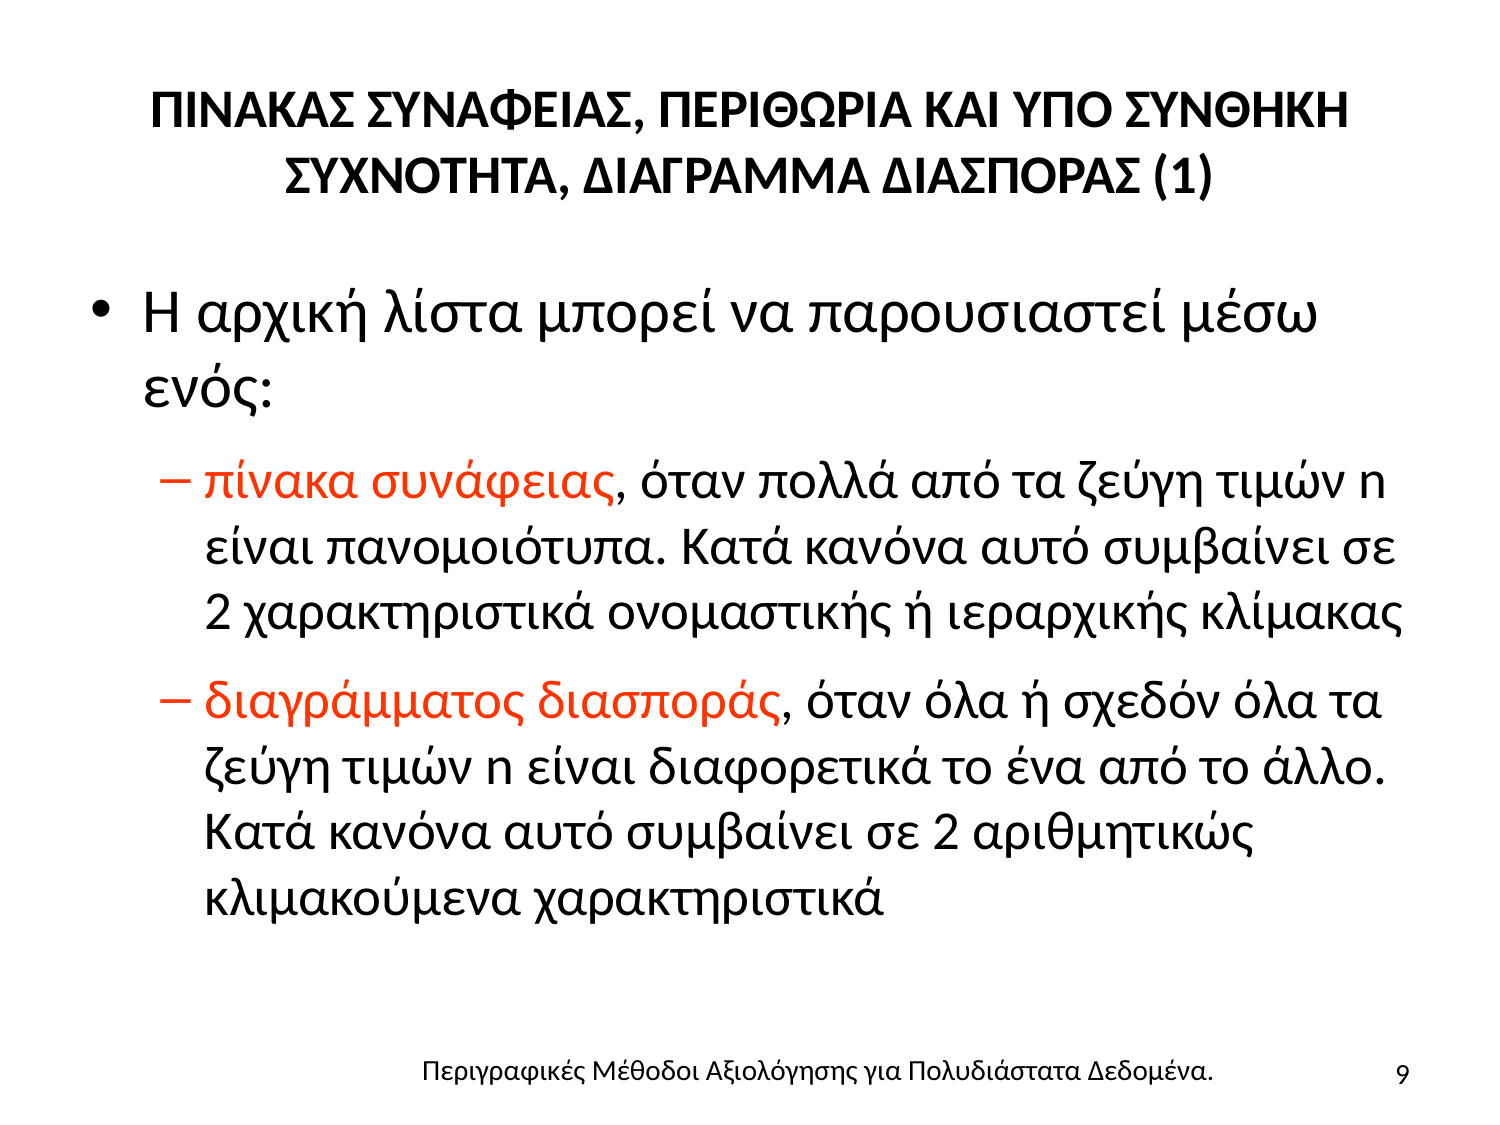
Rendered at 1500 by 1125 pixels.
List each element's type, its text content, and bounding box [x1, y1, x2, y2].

title ΠΙΝΑΚΑΣ ΣΥΝΑΦΕΙΑΣ, ΠΕΡΙΘΩΡΙΑ ΚΑΙ ΥΠΟ ΣΥΝΘΗΚΗ ΣΥΧΝΟΤΗΤΑ, ΔΙΑΓΡΑΜΜΑ ΔΙΑΣΠΟΡΑΣ (1) [75, 45, 1425, 233]
text_box Περιγραφικές Μέθοδοι Αξιολόγησης για Πολυδιάστατα Δεδομένα. [407, 1043, 1282, 1125]
list Η αρχική λίστα μπορεί να παρουσιαστεί μέσω ενός: πίνακα συνάφειας, όταν πολλά από τα ζεύγη τιμών n είναι πανομοιότυπα. Κατά κανόνα αυτό συμβαίνει σε 2 χαρακτηριστικά ονομαστικής ή ιεραρχικής κλίμακας διαγράμματος διασποράς, όταν όλα ή σχεδόν όλα τα ζεύγη τιμών n είναι διαφορετικά το ένα από το άλλο. Κατά κανόνα αυτό συμβαίνει σε 2 αριθμητικώς κλιμακούμενα χαρακτηριστικά [75, 262, 1425, 1005]
slide_number 9 [1074, 1042, 1425, 1103]
